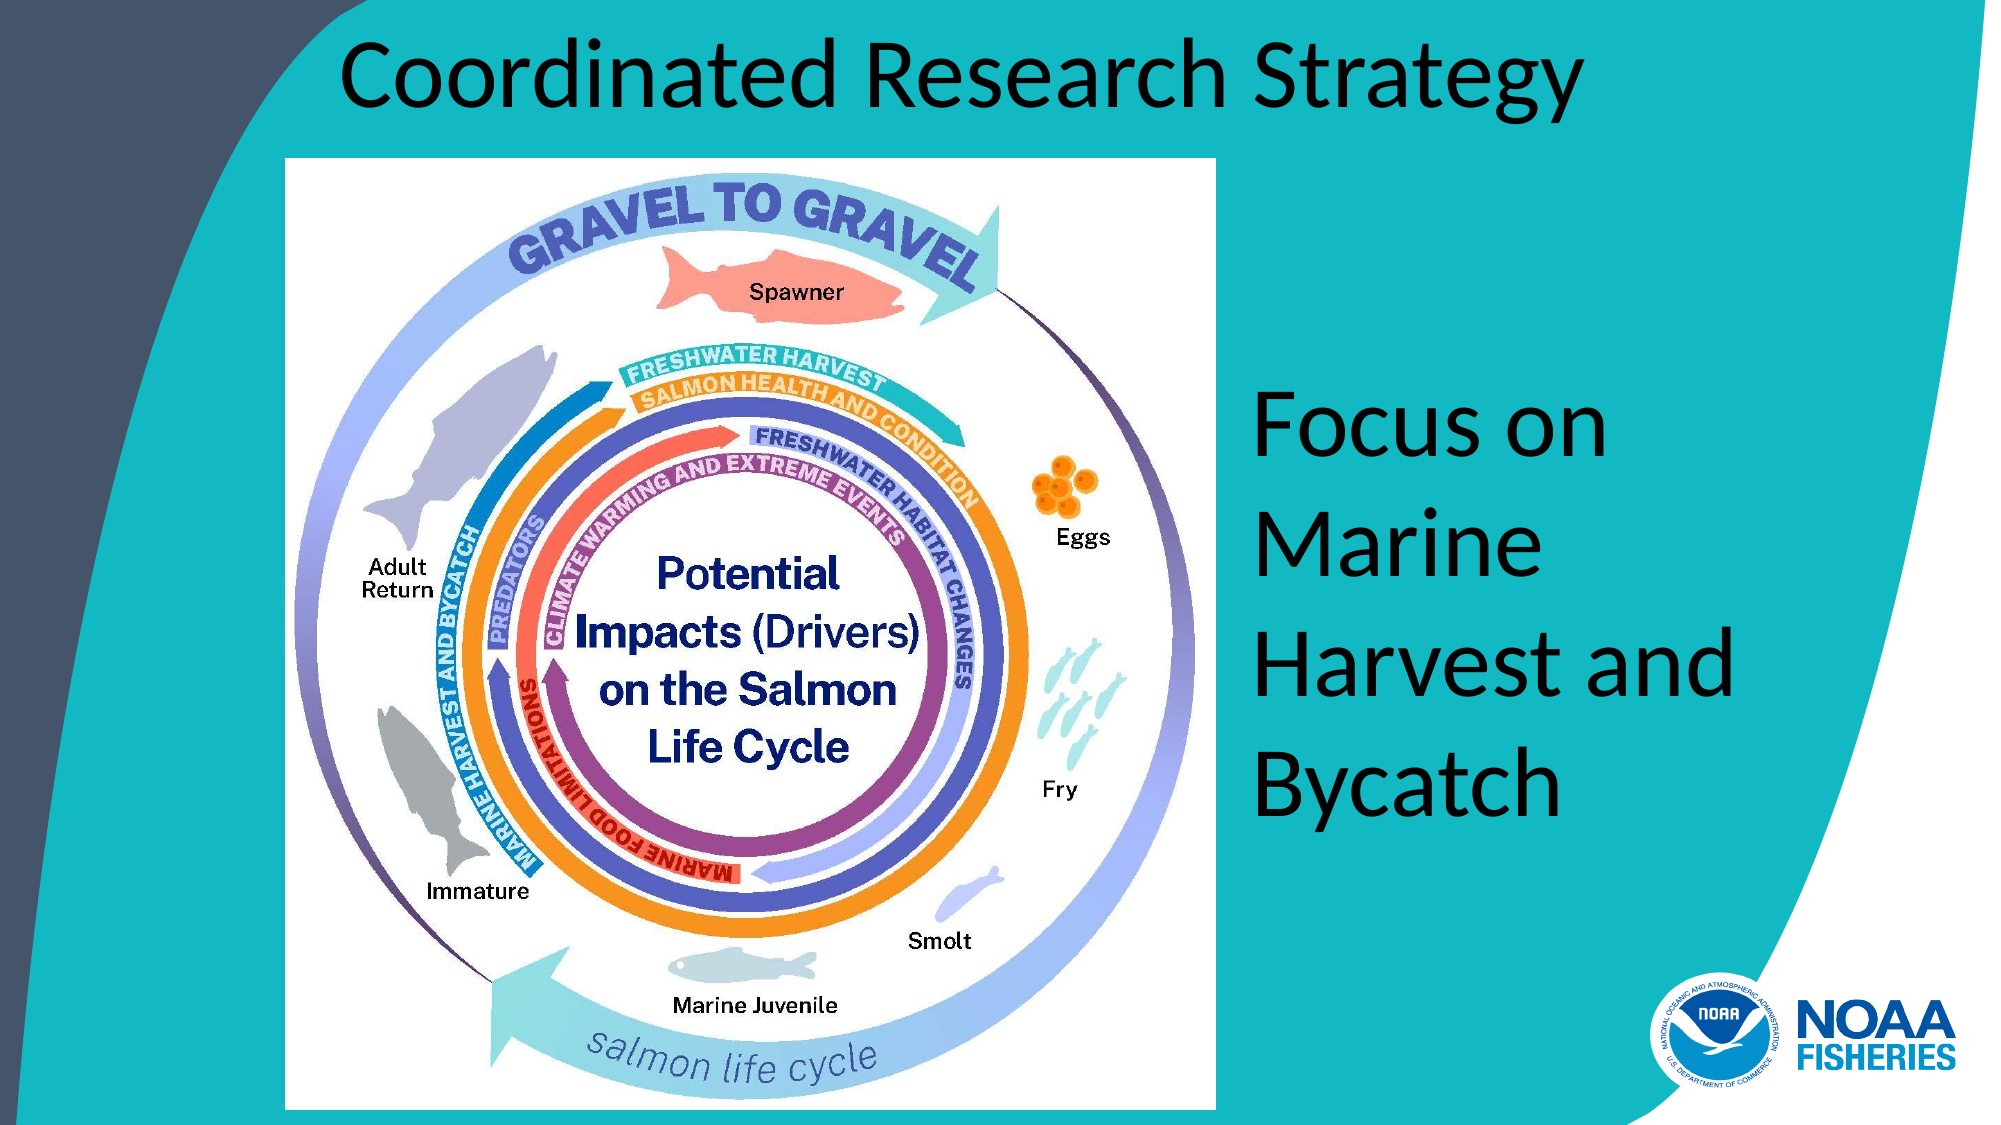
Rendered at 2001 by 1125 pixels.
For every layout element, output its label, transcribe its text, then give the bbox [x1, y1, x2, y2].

text_box Focus on Marine Harvest and Bycatch [1236, 349, 1888, 845]
text_box Coordinated Research Strategy [324, 0, 1617, 135]
picture [1943, 1048, 1956, 1058]
picture [284, 158, 1216, 1110]
picture [1650, 972, 1956, 1097]
